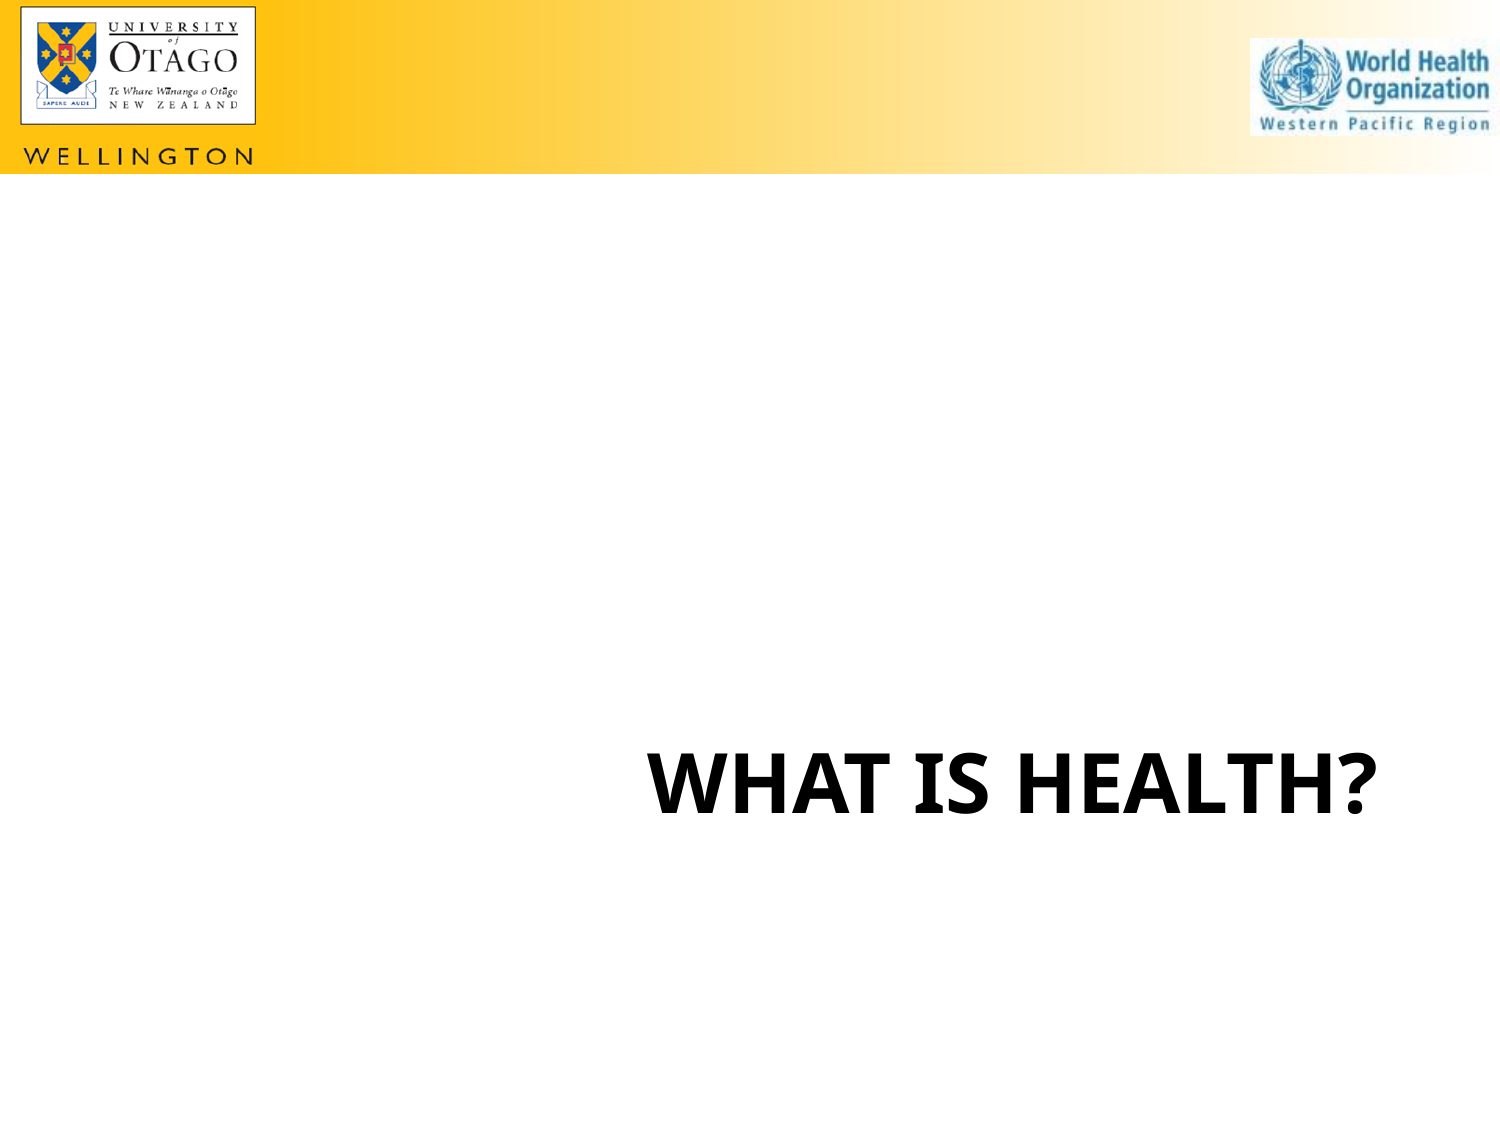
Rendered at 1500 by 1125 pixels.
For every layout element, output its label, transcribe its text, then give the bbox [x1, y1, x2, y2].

slide_number [391, 0, 395, 173]
picture [0, 0, 266, 174]
title What is health? [118, 722, 1394, 947]
list [401, 0, 405, 173]
picture [1250, 38, 1500, 136]
